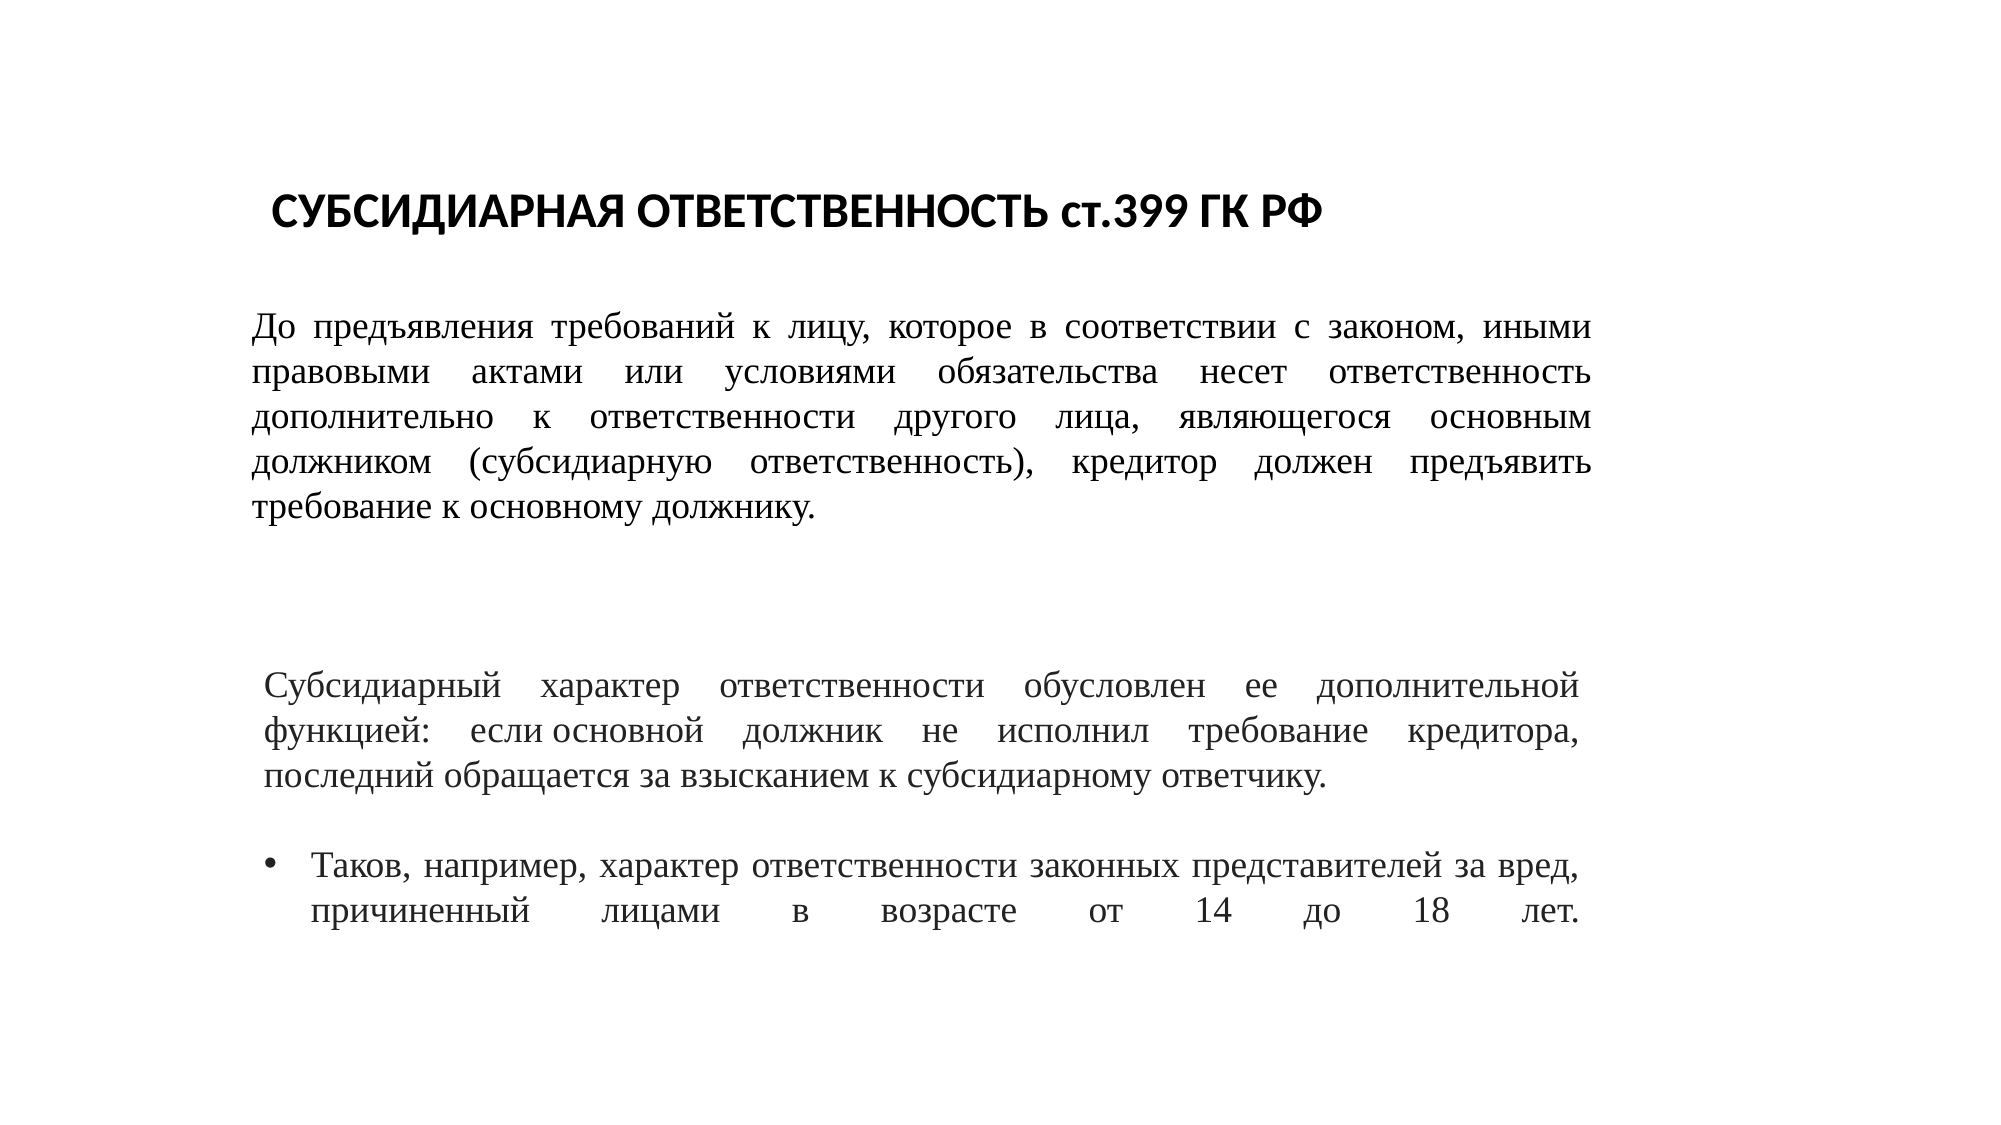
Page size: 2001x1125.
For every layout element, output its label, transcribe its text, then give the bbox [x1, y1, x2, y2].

text_box До предъявления требований к лицу, которое в соответствии с законом, иными правовыми актами или условиями обязательства несет ответственность дополнительно к ответственности другого лица, являющегося основным должником (субсидиарную ответственность), кредитор должен предъявить требование к основному должнику. [237, 293, 1608, 534]
text_box СУБСИДИАРНАЯ ОТВЕТСТВЕННОСТЬ ст.399 ГК РФ [256, 170, 1362, 245]
text_box Субсидиарный характер ответственности обусловлен ее дополнительной функцией: если основной должник не исполнил требование кредитора, последний обращается за взысканием к субсидиарному ответчику. Таков, например, характер ответственности законных представителей за вред, причиненный лицами в возрасте от 14 до 18 лет. [249, 652, 1596, 983]
